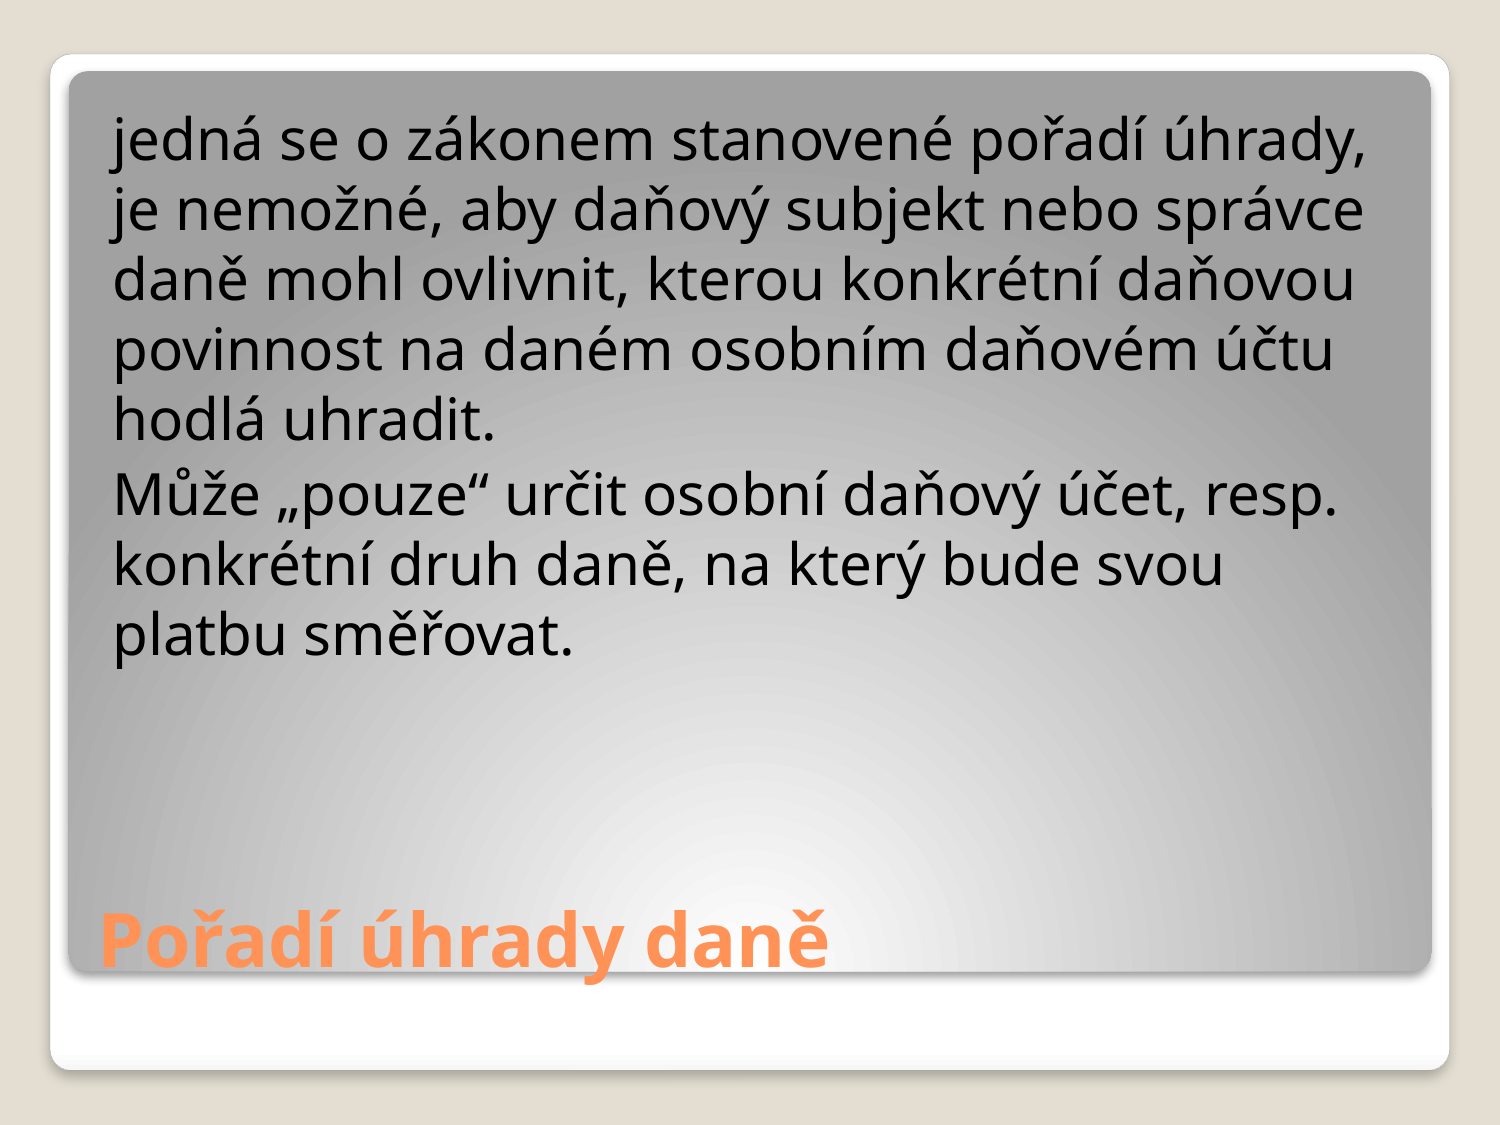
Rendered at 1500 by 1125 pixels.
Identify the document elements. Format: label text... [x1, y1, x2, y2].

title Pořadí úhrady daně [82, 817, 1425, 990]
list jedná se o zákonem stanovené pořadí úhrady, je nemožné, aby daňový subjekt nebo správce daně mohl ovlivnit, kterou konkrétní daňovou povinnost na daném osobním daňovém účtu hodlá uhradit. Může „pouze“ určit osobní daňový účet, resp. konkrétní druh daně, na který bude svou platbu směřovat. [82, 86, 1425, 774]
